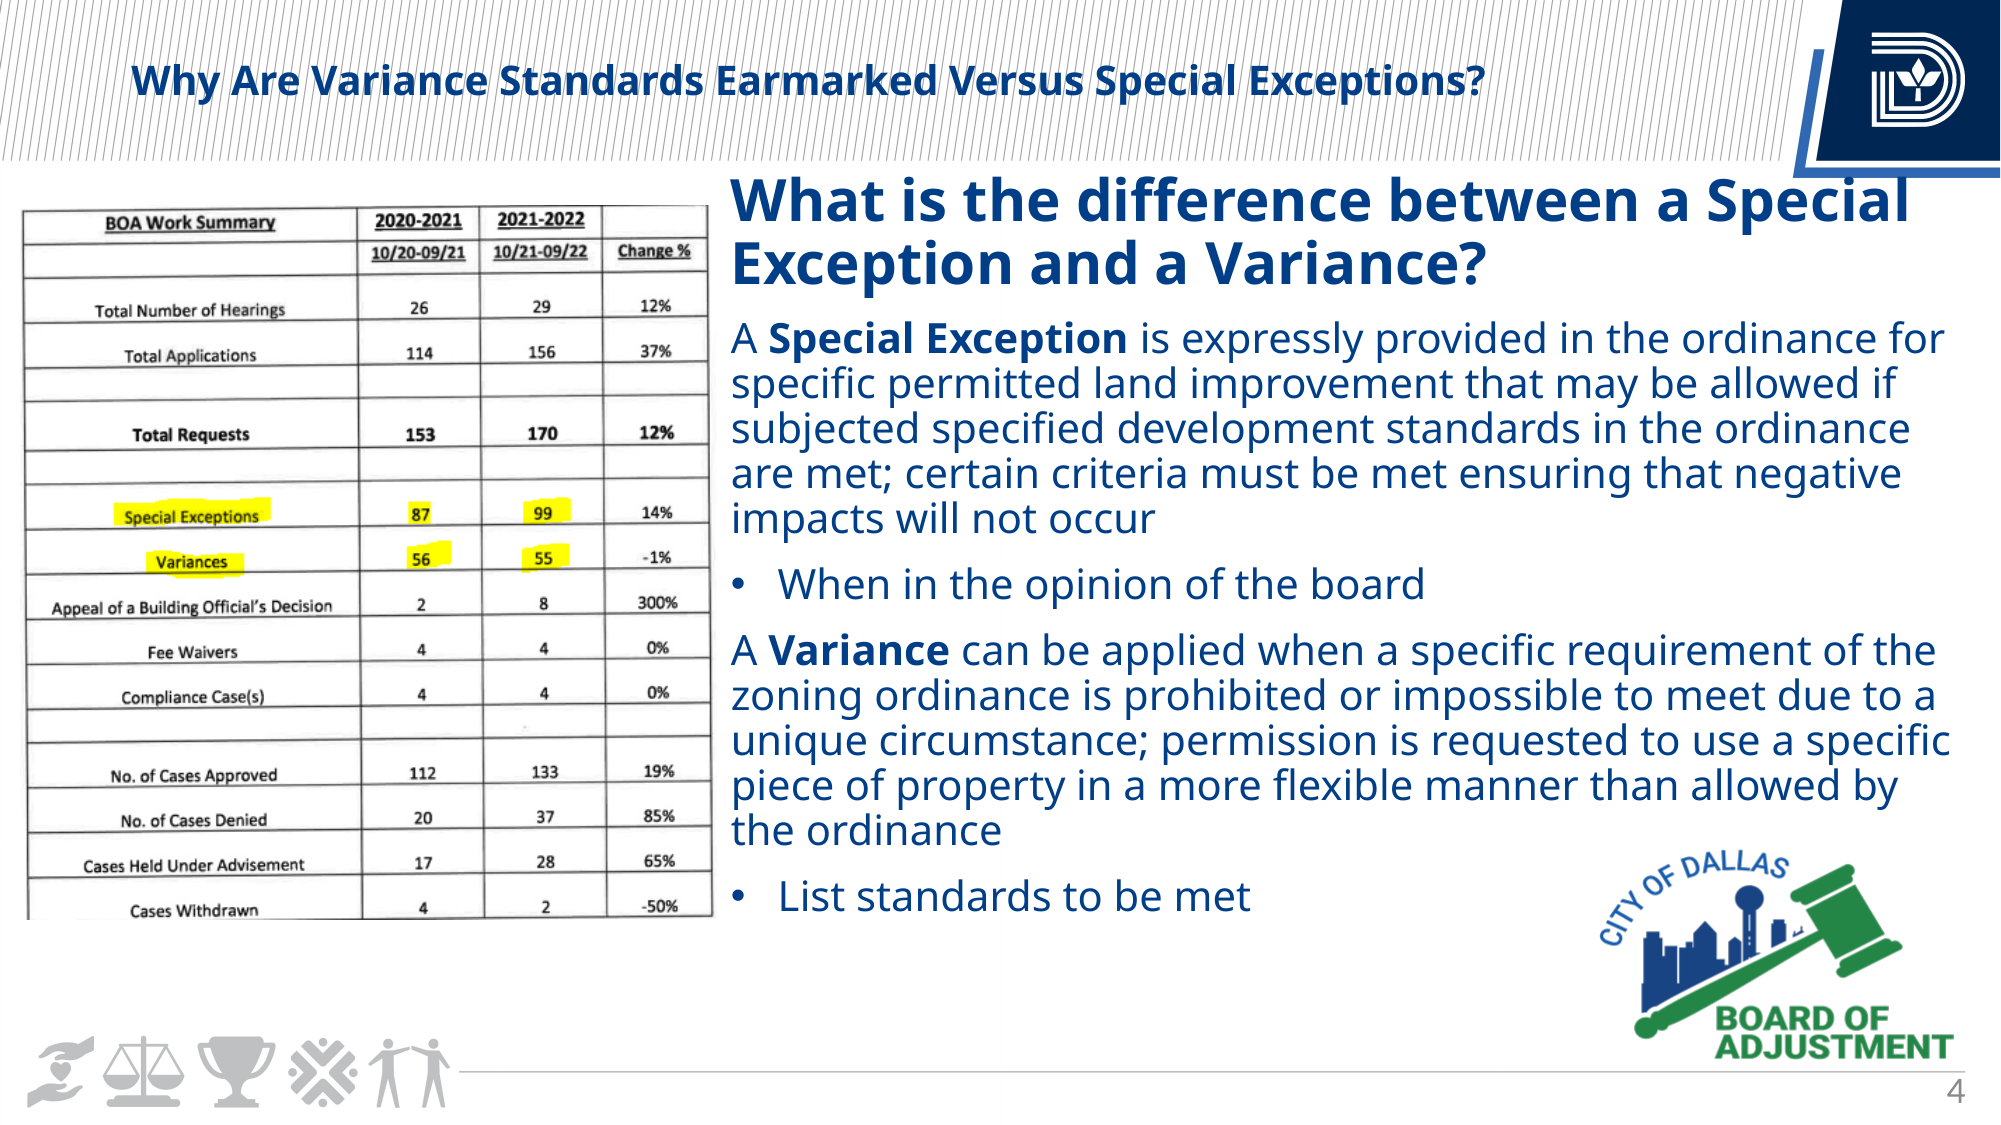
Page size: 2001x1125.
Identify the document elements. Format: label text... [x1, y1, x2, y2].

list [20, 205, 717, 920]
text_box What is the difference between a Special Exception and a Variance? A Special Exception is expressly provided in the ordinance for specific permitted land improvement that may be allowed if subjected specified development standards in the ordinance are met; certain criteria must be met ensuring that negative impacts will not occur When in the opinion of the board A Variance can be applied when a specific requirement of the zoning ordinance is prohibited or impossible to meet due to a unique circumstance; permission is requested to use a specific piece of property in a more flexible manner than allowed by the ordinance List standards to be met [716, 163, 1981, 928]
picture [0, 0, 2001, 1125]
list Why Are Variance Standards Earmarked Versus Special Exceptions? [116, 47, 1505, 164]
